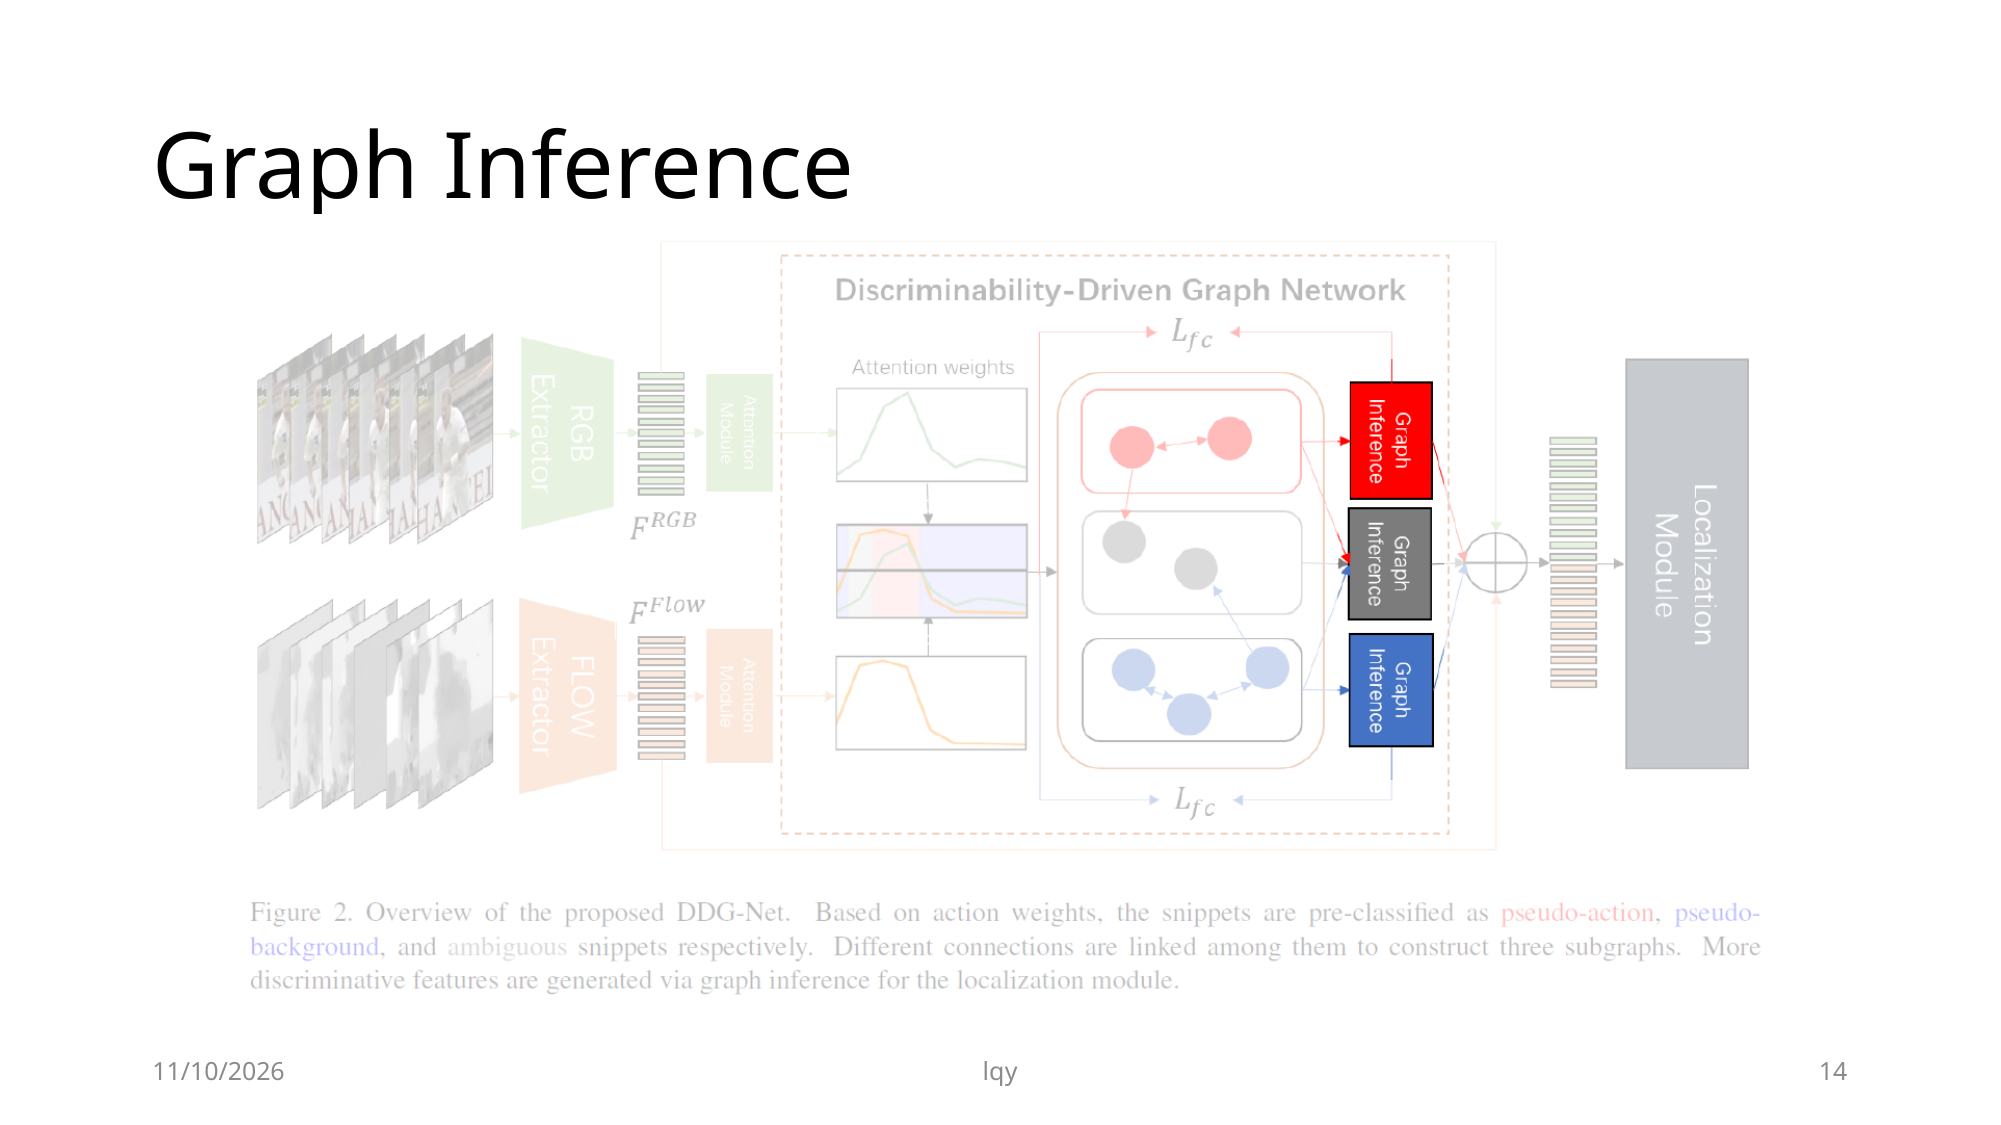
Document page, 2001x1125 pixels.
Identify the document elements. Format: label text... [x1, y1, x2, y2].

text_box [170, 223, 1789, 1054]
picture [225, 214, 1775, 1000]
title Graph Inference [137, 59, 1863, 278]
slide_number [137, 1042, 588, 1103]
footer lqy [662, 1054, 1338, 1103]
slide_number 14 [1412, 1042, 1863, 1103]
